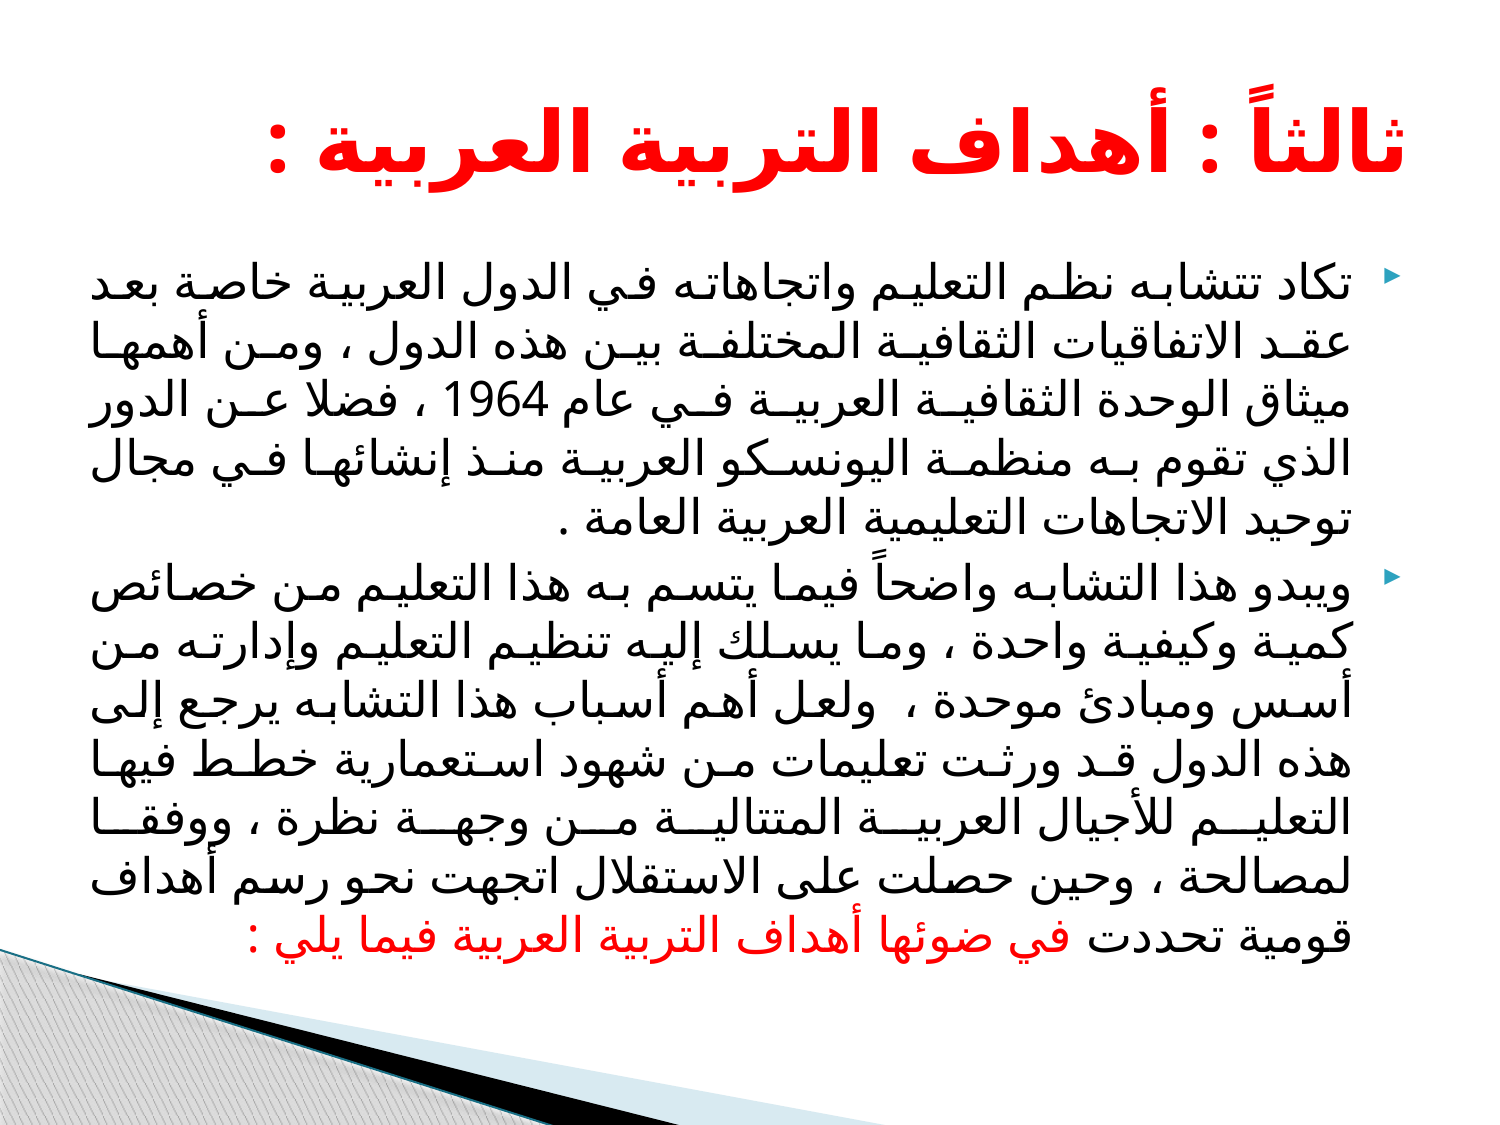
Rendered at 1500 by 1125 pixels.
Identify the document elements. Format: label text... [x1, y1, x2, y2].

title ثالثاً : أهداف التربية العربية : [75, 45, 1425, 233]
list تكاد تتشابه نظم التعليم واتجاهاته في الدول العربية خاصة بعد عقد الاتفاقيات الثقافية المختلفة بين هذه الدول ، ومن أهمها ميثاق الوحدة الثقافية العربية في عام 1964 ، فضلا عن الدور الذي تقوم به منظمة اليونسكو العربية منذ إنشائها في مجال توحيد الاتجاهات التعليمية العربية العامة . ويبدو هذا التشابه واضحاً فيما يتسم به هذا التعليم من خصائص كمية وكيفية واحدة ، وما يسلك إليه تنظيم التعليم وإدارته من أسس ومبادئ موحدة ، ولعل أهم أسباب هذا التشابه يرجع إلى هذه الدول قد ورثت تعليمات من شهود استعمارية خطط فيها التعليم للأجيال العربية المتتالية من وجهة نظرة ، ووفقا لمصالحة ، وحين حصلت على الاستقلال اتجهت نحو رسم أهداف قومية تحددت في ضوئها أهداف التربية العربية فيما يلي : [75, 243, 1425, 986]
